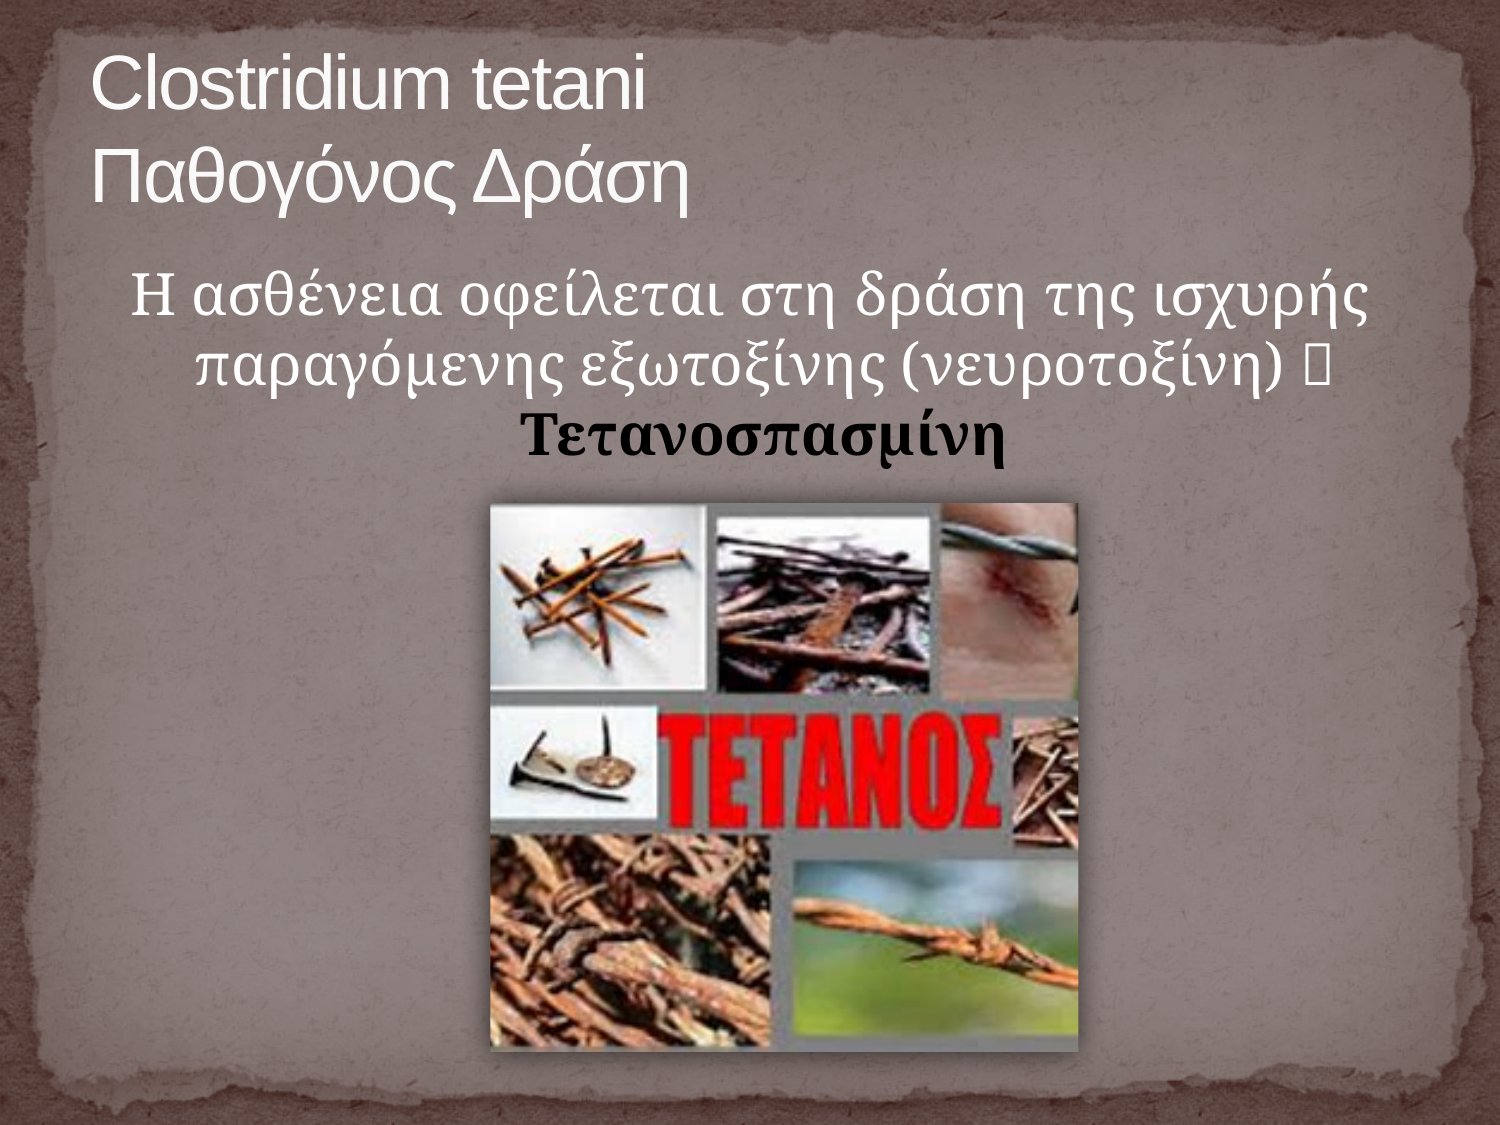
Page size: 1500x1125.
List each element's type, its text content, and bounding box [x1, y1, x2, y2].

picture [490, 503, 1079, 1052]
list Η ασθένεια οφείλεται στη δράση της ισχυρής παραγόμενης εξωτοξίνης (νευροτοξίνη)  Τετανοσπασμίνη [75, 249, 1425, 1000]
title Clostridium tetani Παθογόνος Δράση [74, 24, 1425, 225]
